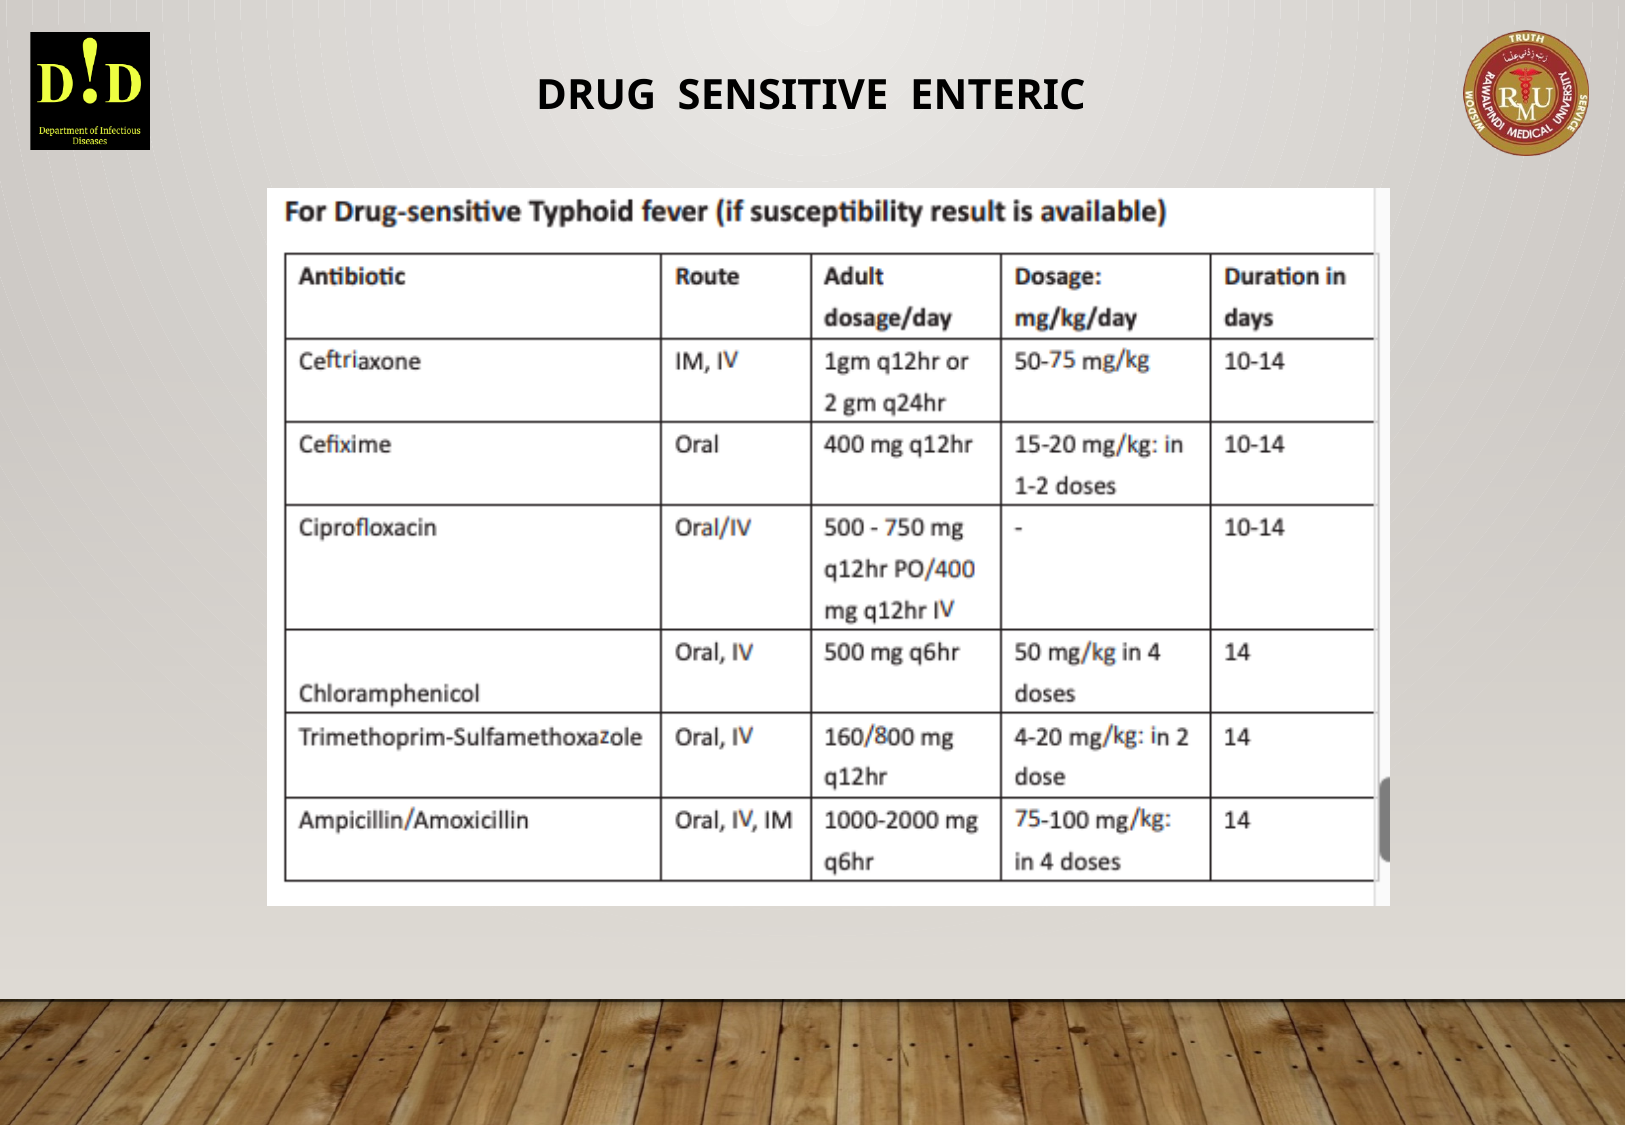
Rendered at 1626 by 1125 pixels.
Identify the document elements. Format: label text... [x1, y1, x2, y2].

picture [267, 188, 1391, 906]
title Drug Sensitive enteric [150, 36, 1463, 155]
picture [0, 999, 1625, 1125]
picture [1463, 30, 1589, 156]
picture [30, 31, 151, 151]
